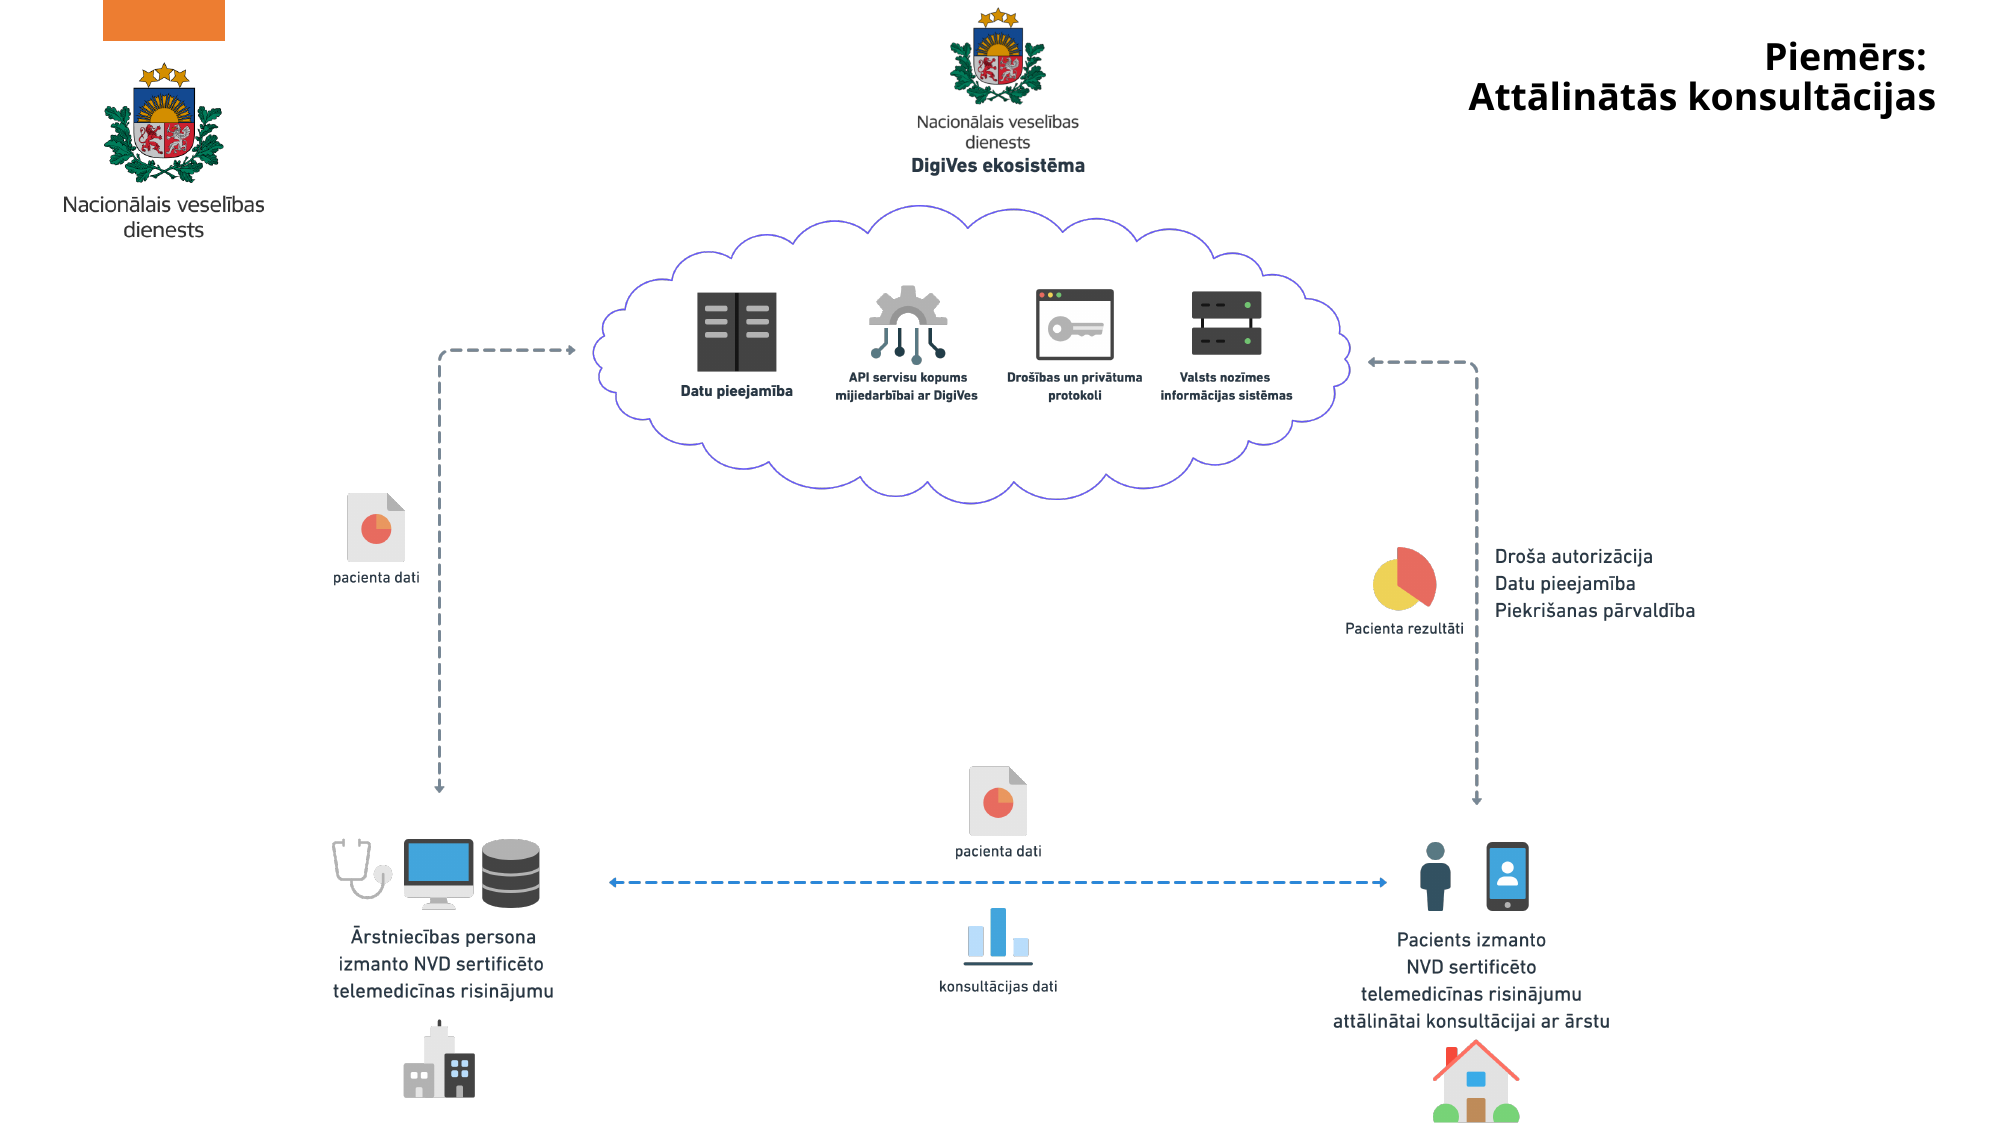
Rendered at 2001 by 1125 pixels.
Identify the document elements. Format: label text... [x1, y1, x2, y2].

text_box Piemērs: Attālinātās konsultācijas [1714, 30, 1952, 187]
picture [62, 62, 265, 242]
picture [286, 0, 1714, 1125]
